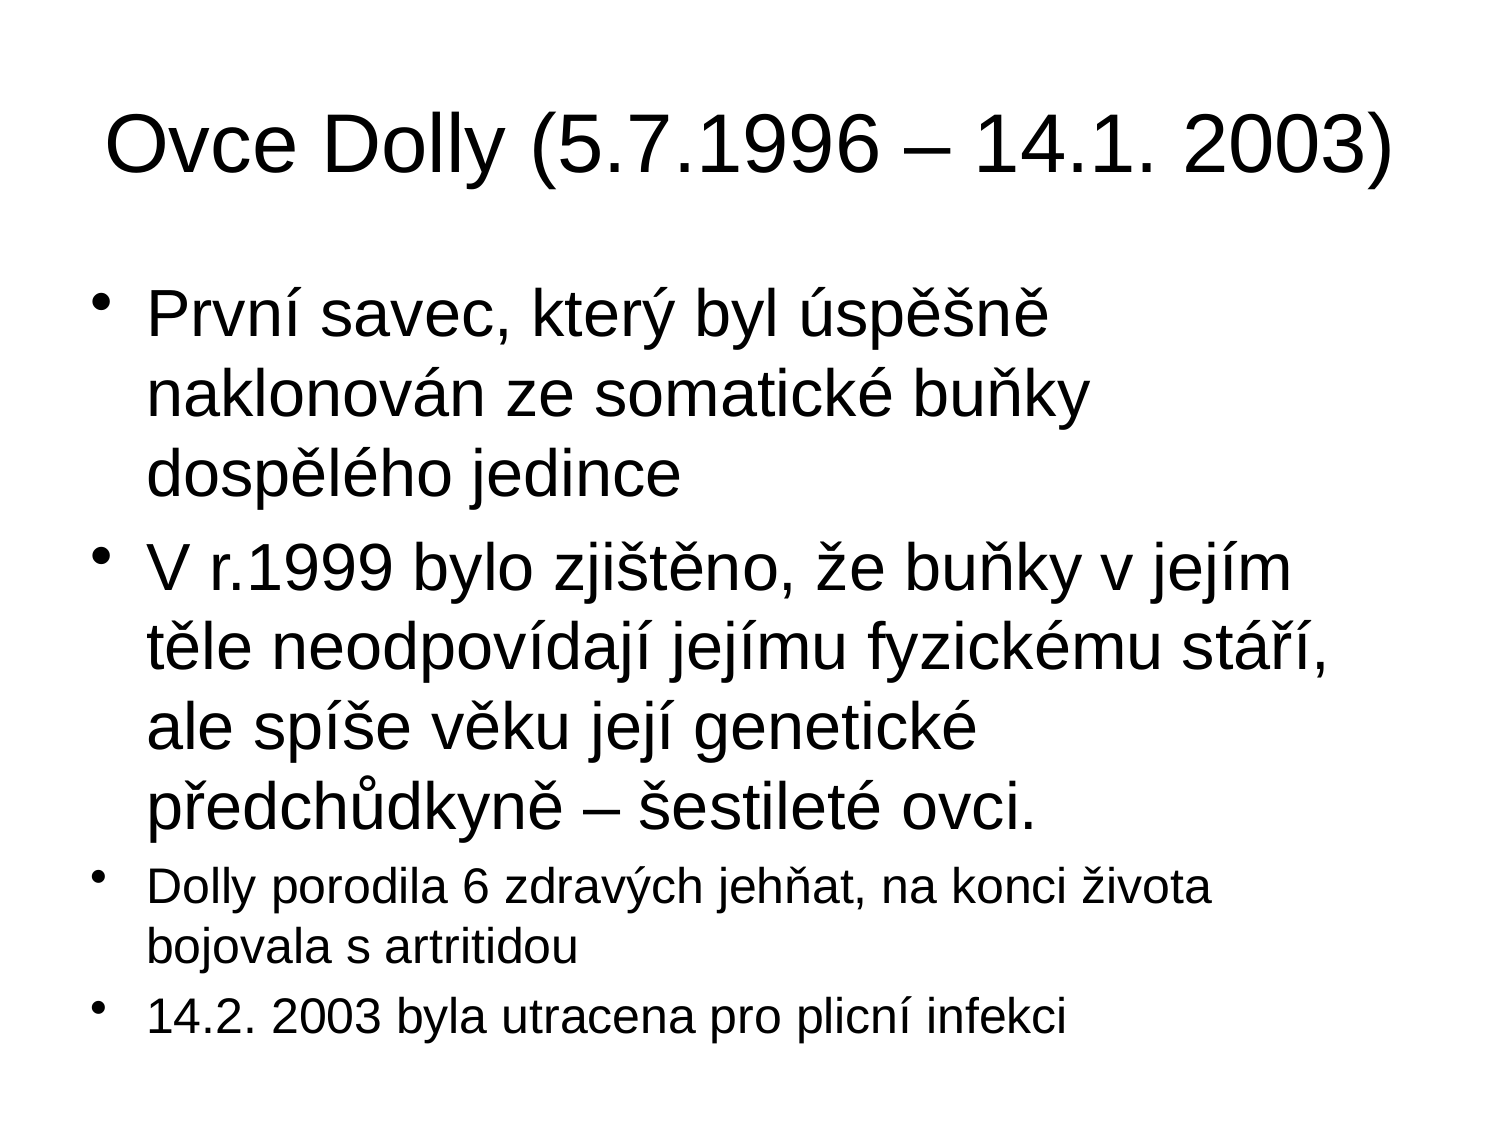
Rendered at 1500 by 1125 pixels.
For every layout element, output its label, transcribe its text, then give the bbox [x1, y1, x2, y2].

title Ovce Dolly (5.7.1996 – 14.1. 2003) [74, 44, 1426, 233]
list První savec, který byl úspěšně naklonován ze somatické buňky dospělého jedince V r.1999 bylo zjištěno, že buňky v jejím těle neodpovídají jejímu fyzickému stáří, ale spíše věku její genetické předchůdkyně – šestileté ovci. Dolly porodila 6 zdravých jehňat, na konci života bojovala s artritidou 14.2. 2003 byla utracena pro plicní infekci [74, 262, 1426, 1006]
